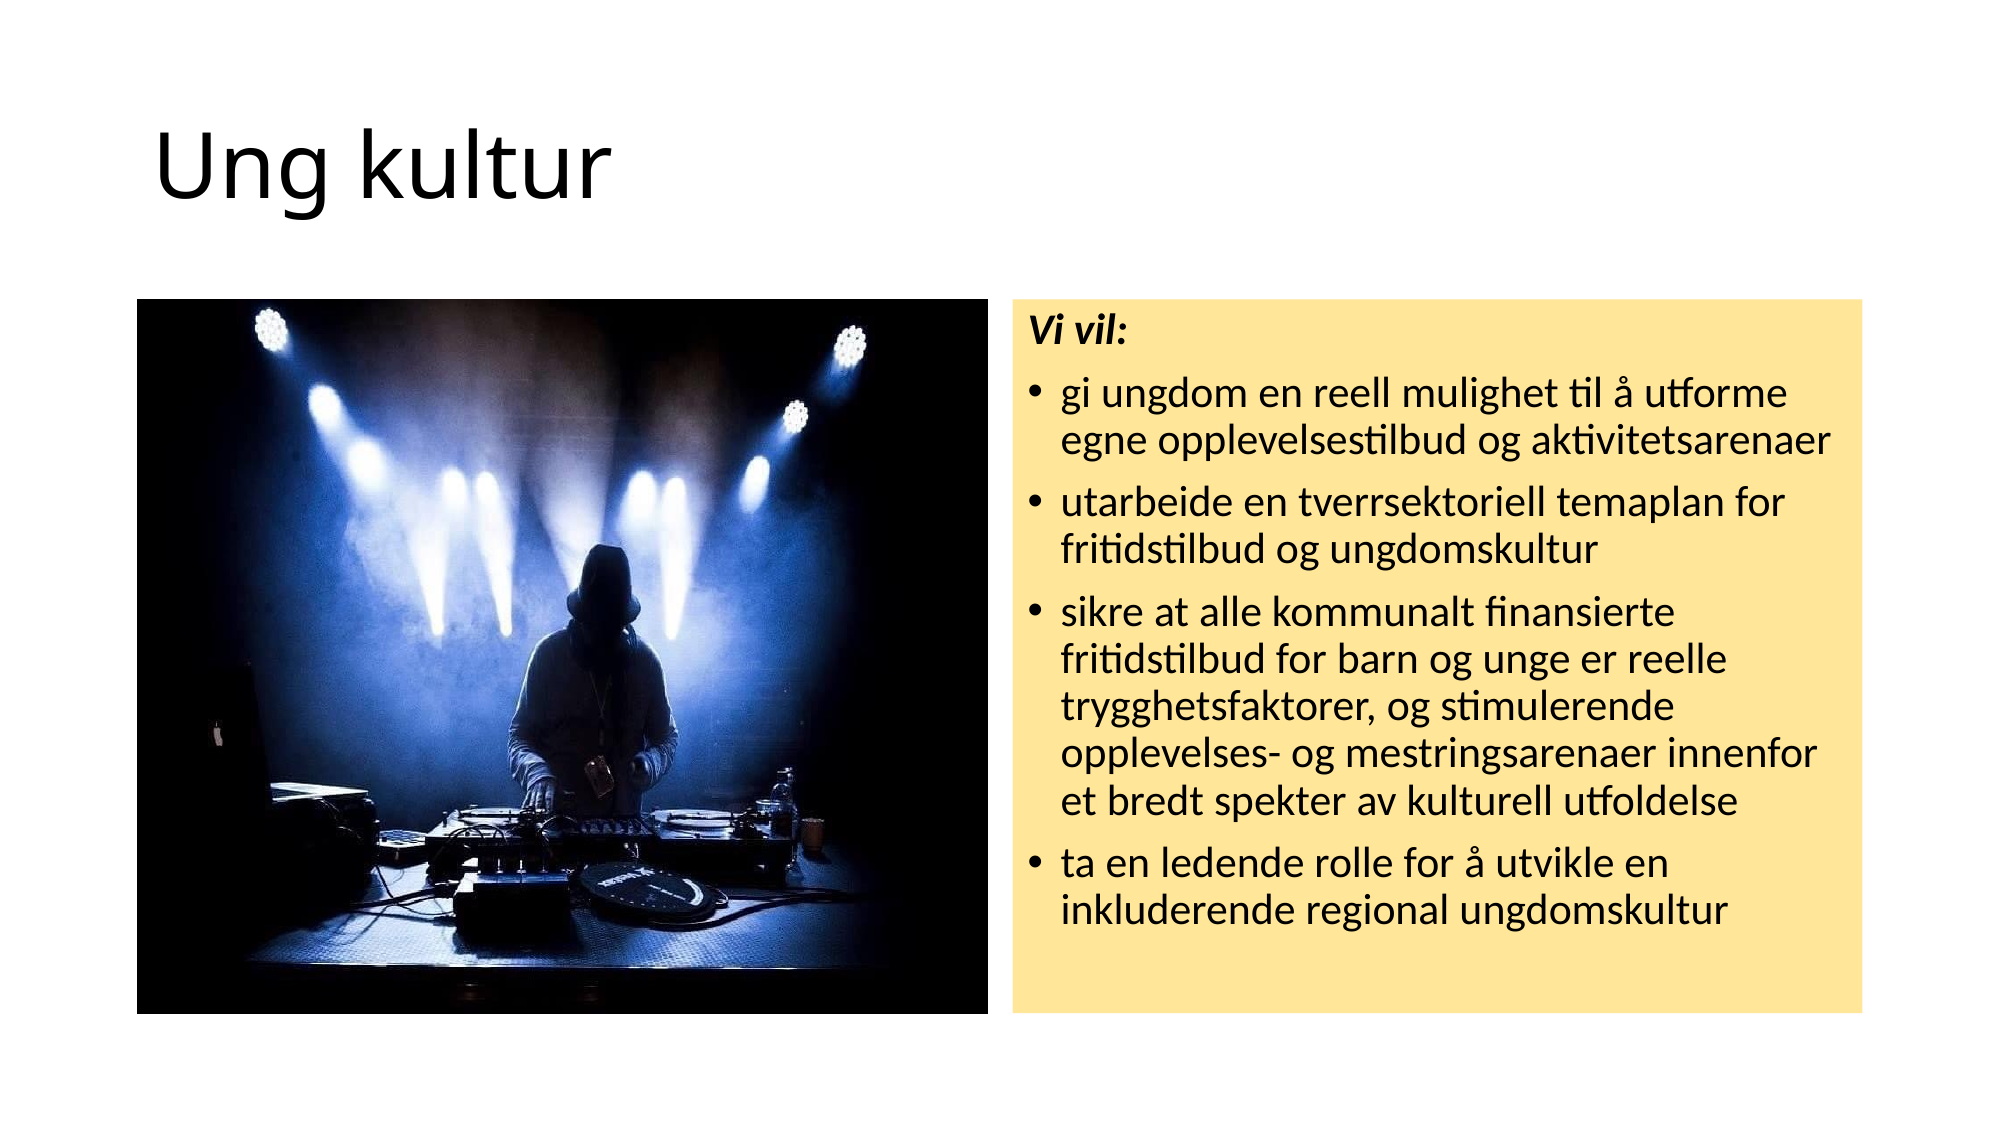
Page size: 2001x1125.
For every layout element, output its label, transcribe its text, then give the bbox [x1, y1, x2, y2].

title Ung kultur [137, 59, 1863, 278]
list Vi vil: gi ungdom en reell mulighet til å utforme egne opplevelsestilbud og aktivitetsarenaer utarbeide en tverrsektoriell temaplan for fritidstilbud og ungdomskultur sikre at alle kommunalt finansierte fritidstilbud for barn og unge er reelle trygghetsfaktorer, og stimulerende opplevelses- og mestringsarenaer innenfor et bredt spekter av kulturell utfoldelse ta en ledende rolle for å utvikle en inkluderende regional ungdomskultur [1012, 299, 1863, 1014]
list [137, 299, 988, 1014]
